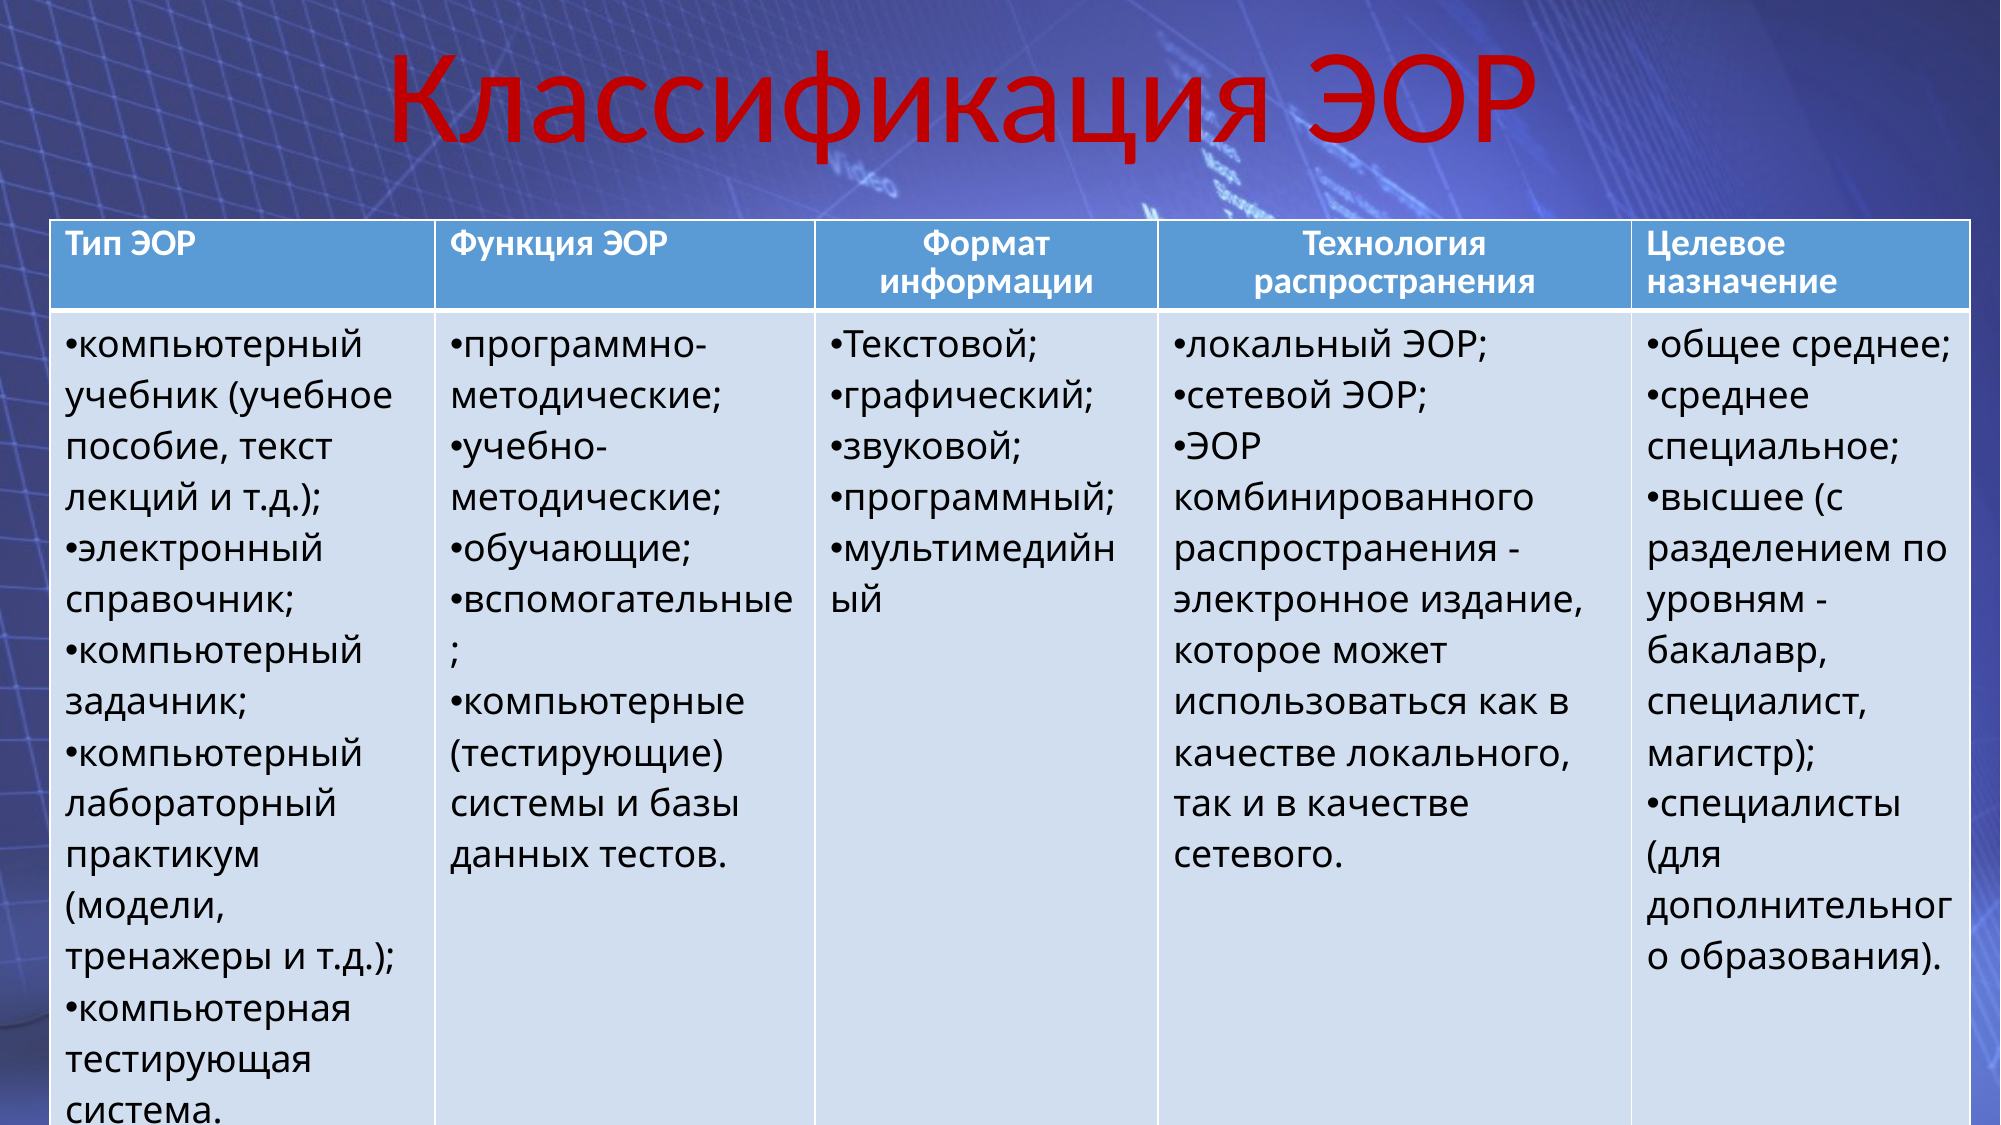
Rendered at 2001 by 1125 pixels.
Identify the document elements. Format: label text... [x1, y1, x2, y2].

table_cell общее среднее; среднее специальное; высшее (с разделением по уровням - бакалавр, специалист, магистр); специалисты (для дополнительного образования). [1632, 313, 1969, 1125]
table_cell программно-методические; учебно-методические; обучающие; вспомогательные ; компьютерные (тестирующие) системы и базы данных тестов. [436, 313, 814, 1125]
table_cell компьютерный учебник (учебное пособие, текст лекций и т.д.); электронный справочник; компьютерный задачник; компьютерный лабораторный практикум (модели, тренажеры и т.д.); компьютерная тестирующая система. [51, 313, 434, 1125]
table_header Функция ЭОР [436, 221, 814, 308]
table_cell локальный ЭОР; cетевой ЭОР; ЭОР комбинированного распространения - электронное издание, которое может использоваться как в качестве локального, так и в качестве сетевого. [1159, 313, 1631, 1125]
table_header Формат информации [816, 221, 1157, 308]
table_header Тип ЭОР [51, 221, 434, 308]
table_header Технология распространения [1159, 221, 1631, 308]
table_header Целевое назначение [1632, 221, 1969, 308]
text_box Классификация ЭОР [371, 0, 1556, 178]
table_cell Текстовой; графический; звуковой; программный; мультимедийный [816, 313, 1157, 1125]
